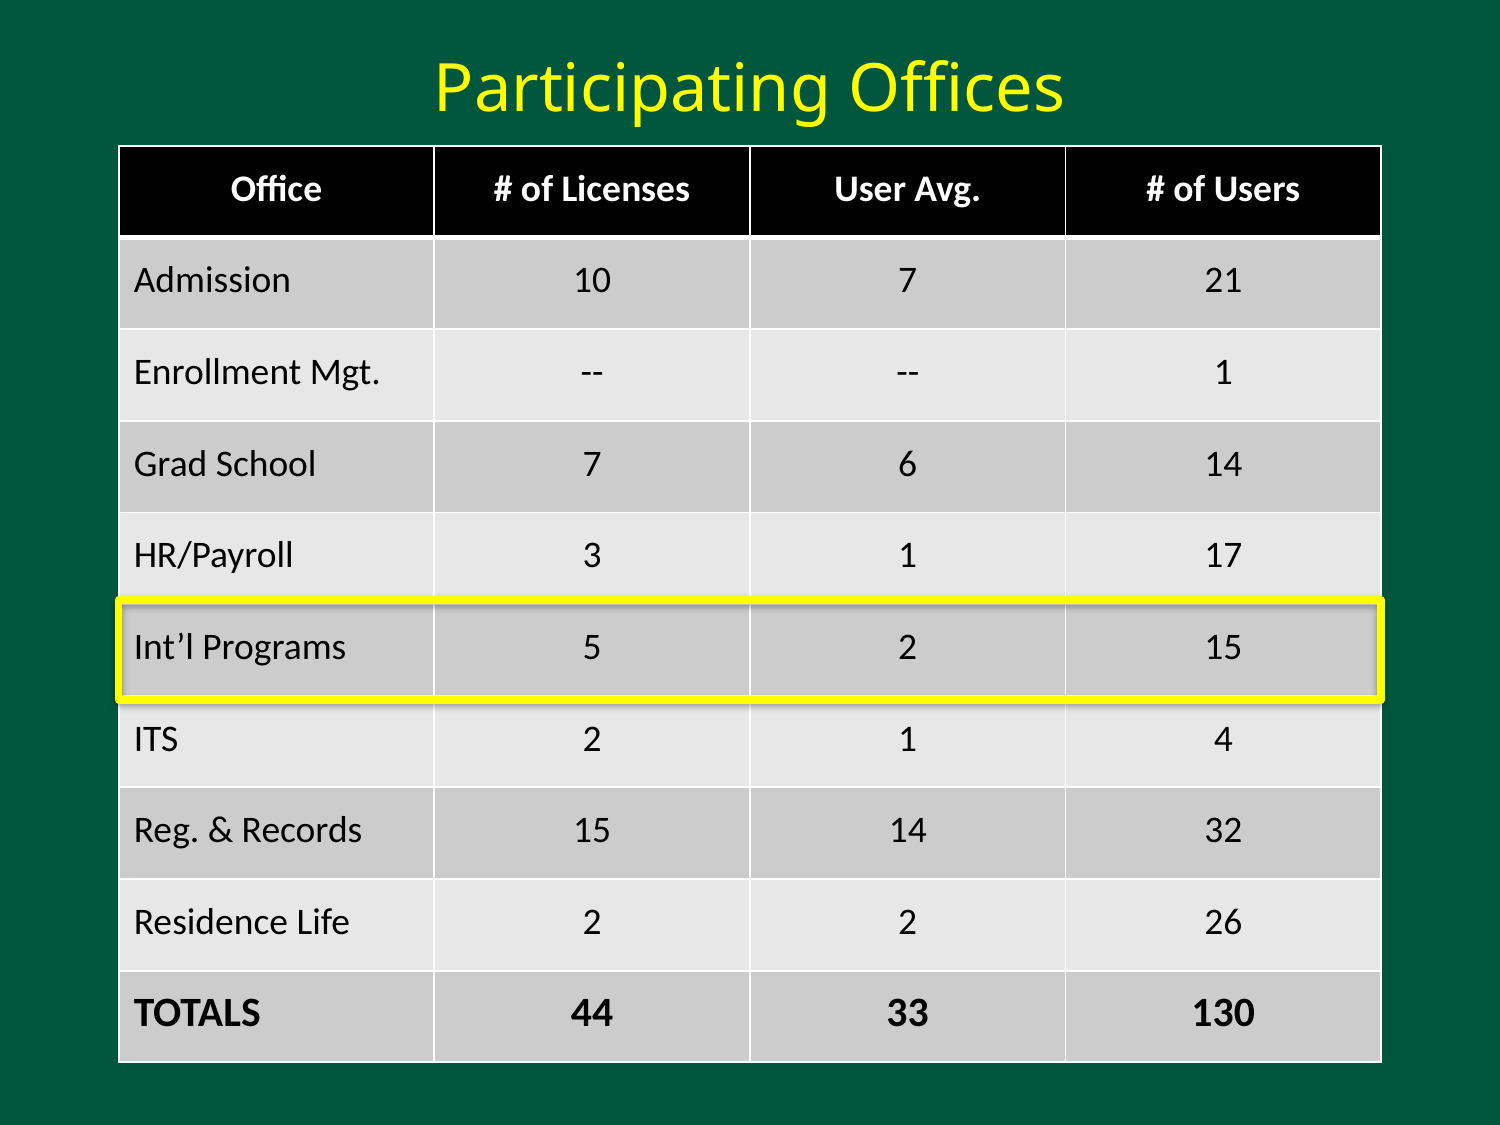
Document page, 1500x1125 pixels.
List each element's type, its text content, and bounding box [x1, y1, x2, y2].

table_cell 4 [1066, 709, 1380, 786]
table_cell 10 [435, 240, 749, 328]
table_cell ITS [120, 709, 433, 786]
table_cell 21 [1066, 240, 1380, 328]
table_cell 15 [435, 788, 749, 878]
table_cell 7 [751, 240, 1065, 328]
table_cell 17 [1066, 513, 1380, 599]
table_cell 1 [751, 513, 1065, 598]
table_cell 130 [1066, 972, 1380, 1061]
title Participating Offices [74, 44, 1426, 126]
table_cell 44 [435, 972, 749, 1061]
table_cell 32 [1066, 788, 1380, 878]
table_cell 2 [435, 880, 749, 970]
table_cell TOTALS [120, 972, 433, 1061]
table_header # of Licenses [435, 147, 749, 235]
table_cell Admission [120, 240, 433, 328]
table_header User Avg. [751, 147, 1065, 235]
table_cell Residence Life [120, 880, 433, 970]
table_cell 1 [1066, 330, 1380, 420]
table_cell 14 [1066, 422, 1380, 512]
table_header Office [120, 147, 433, 235]
text_box [118, 599, 1382, 701]
table_cell -- [435, 330, 749, 420]
table_cell 3 [435, 513, 749, 598]
table_cell 26 [1066, 880, 1380, 970]
table_cell 7 [435, 422, 749, 512]
table_cell Enrollment Mgt. [120, 330, 433, 420]
table_cell 1 [751, 709, 1065, 786]
table_cell Reg. & Records [120, 788, 433, 878]
table_header # of Users [1066, 147, 1380, 235]
table_cell 33 [751, 972, 1065, 1061]
table_cell 6 [751, 422, 1065, 512]
table_cell HR/Payroll [120, 513, 433, 598]
table_cell Grad School [120, 422, 433, 512]
table_cell -- [751, 330, 1065, 420]
table_cell 2 [751, 880, 1065, 970]
table_cell 14 [751, 788, 1065, 878]
table_cell 2 [435, 709, 749, 786]
